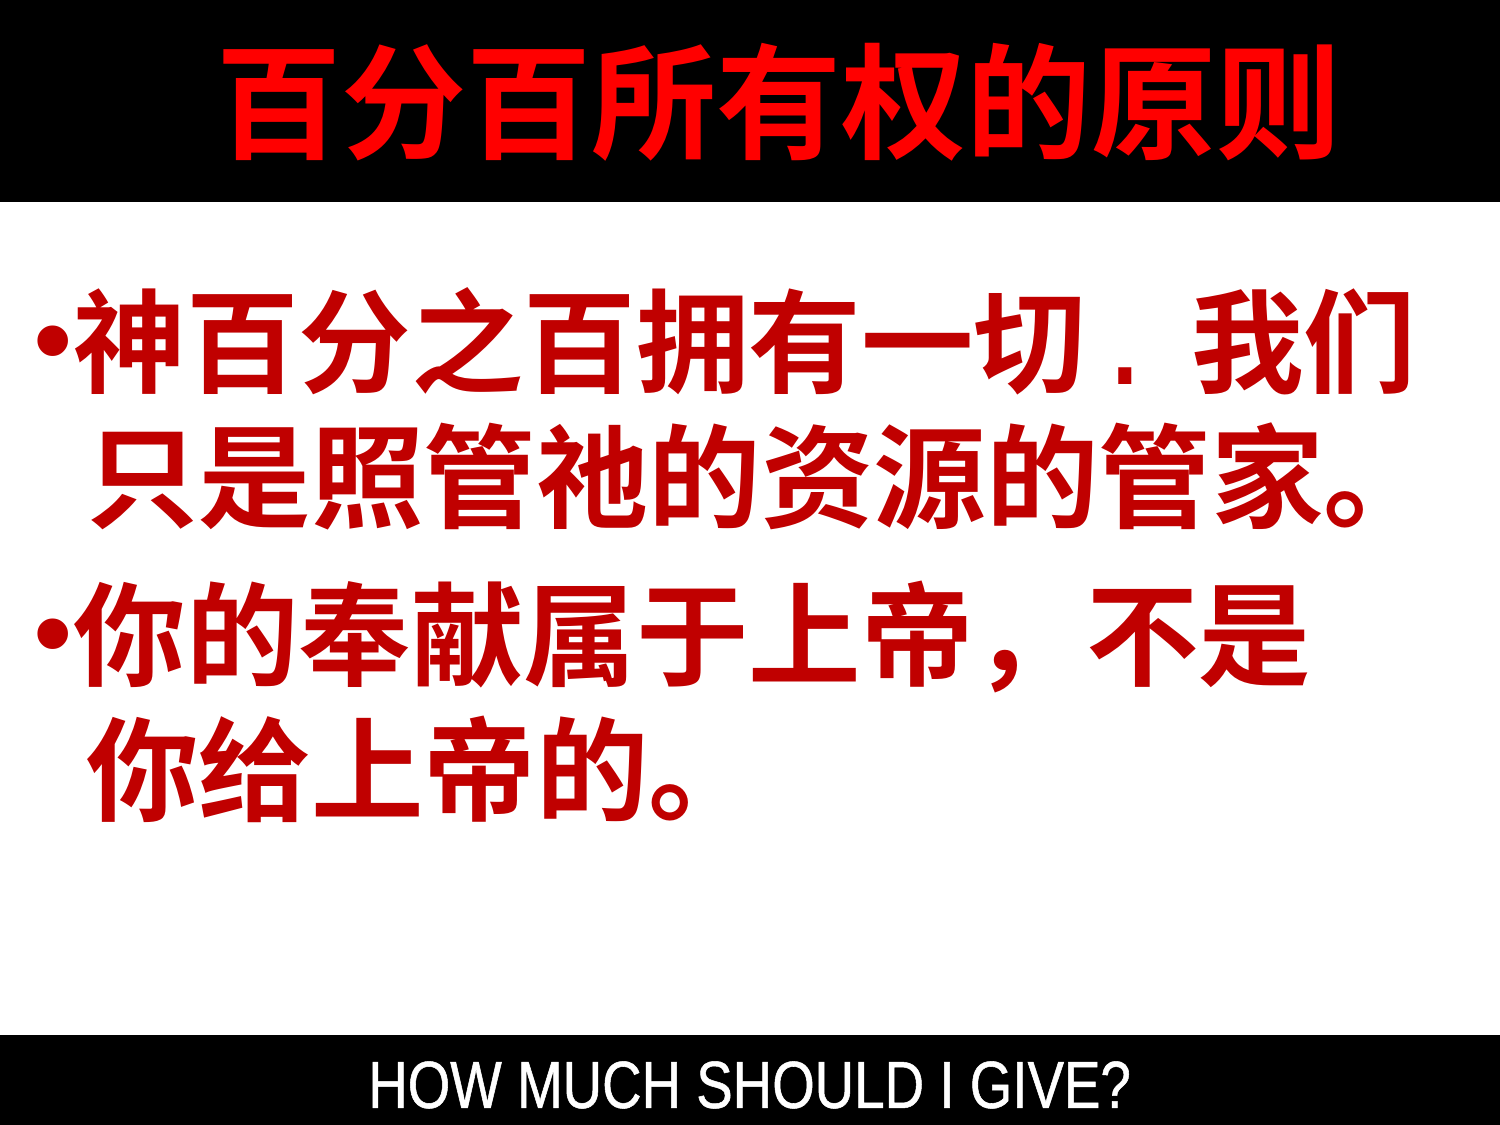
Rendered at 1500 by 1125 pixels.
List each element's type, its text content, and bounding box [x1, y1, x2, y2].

text_box HOW MUCH SHOULD I GIVE? [0, 1035, 1500, 1125]
text_box 百分百所有权的原则 [0, 0, 1500, 202]
text_box 神百分之百拥有一切. 我们 只是照管祂的资源的管家。 你的奉献属于上帝，不是 你给上帝的。 [0, 224, 1463, 843]
